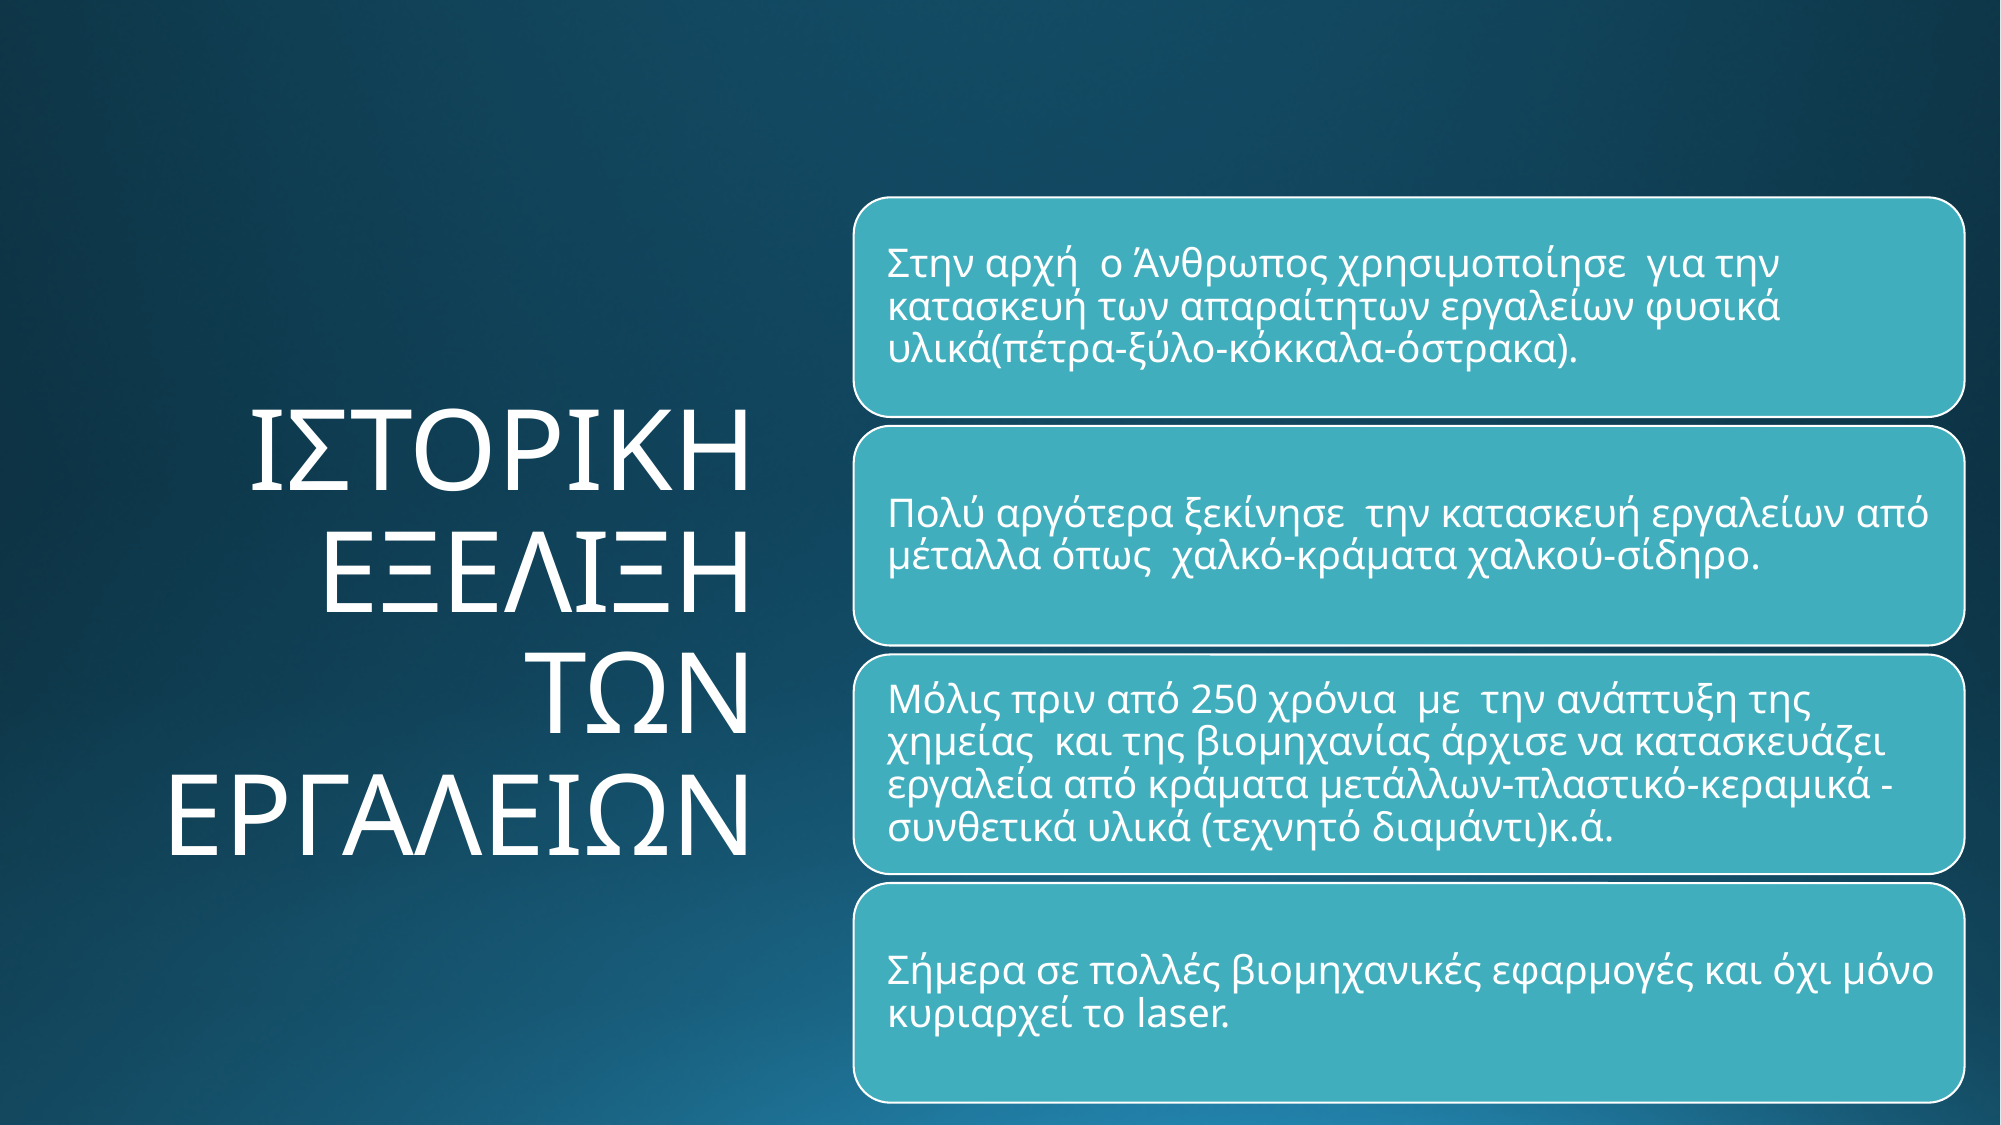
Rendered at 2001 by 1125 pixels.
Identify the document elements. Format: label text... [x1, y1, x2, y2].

title ΙΣΤΟΡΙΚΗ ΕΞΕΛΙΞΗ ΤΩΝ ΕΡΓΑΛΕΙΩΝ [107, 270, 772, 1004]
picture [0, 0, 2001, 1125]
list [853, 174, 1965, 1125]
